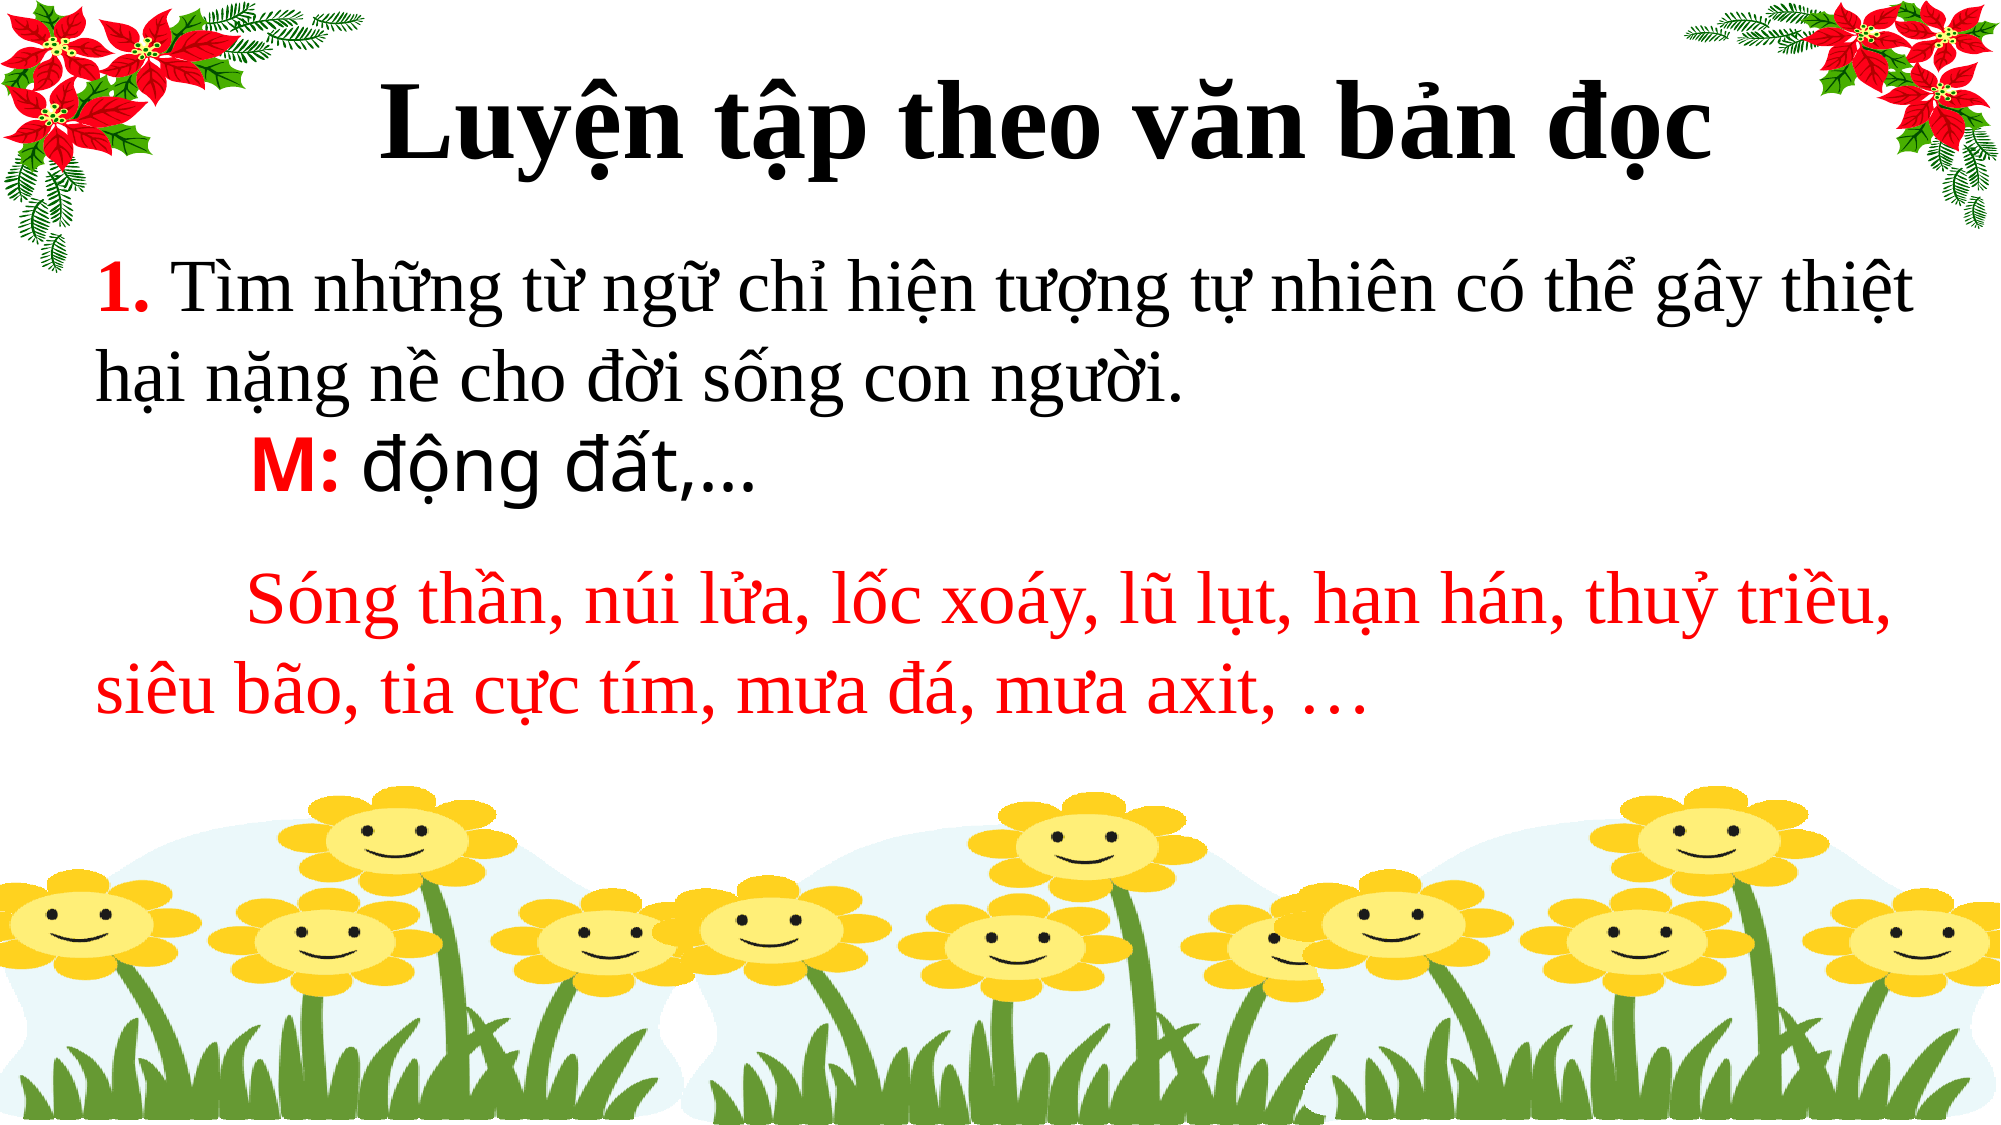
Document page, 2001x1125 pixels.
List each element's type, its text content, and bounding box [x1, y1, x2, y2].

text_box 1. Tìm những từ ngữ chỉ hiện tượng tự nhiên có thể gây thiệt hại nặng nề cho đời sống con người. M: động đất,... [80, 229, 1953, 514]
picture [0, 780, 2000, 1125]
text_box Luyện tập theo văn bản đọc [365, 38, 1727, 189]
text_box Sóng thần, núi lửa, lốc xoáy, lũ lụt, hạn hán, thuỷ triều, siêu bão, tia cực tím, mưa đá, mưa axit, … [80, 541, 1953, 736]
picture [1727, 0, 1957, 273]
picture [0, 0, 365, 273]
